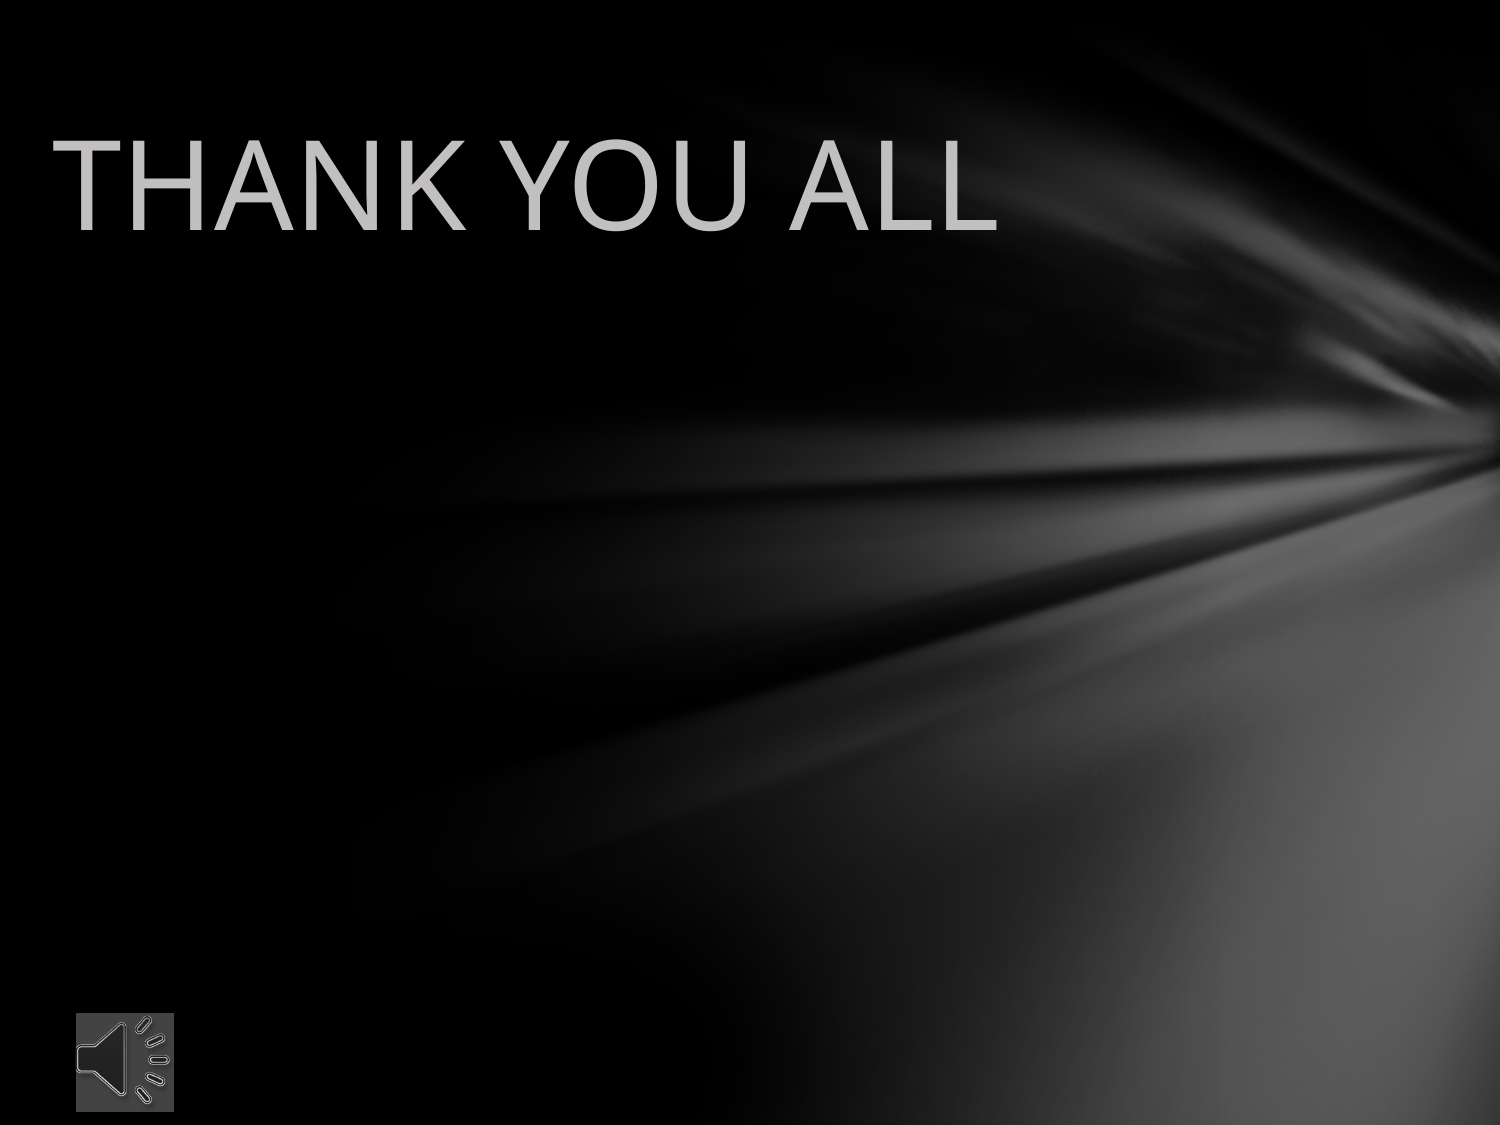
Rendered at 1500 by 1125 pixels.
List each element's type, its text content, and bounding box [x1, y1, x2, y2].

title THANK YOU ALL [37, 0, 1443, 263]
picture [74, 1012, 176, 1113]
